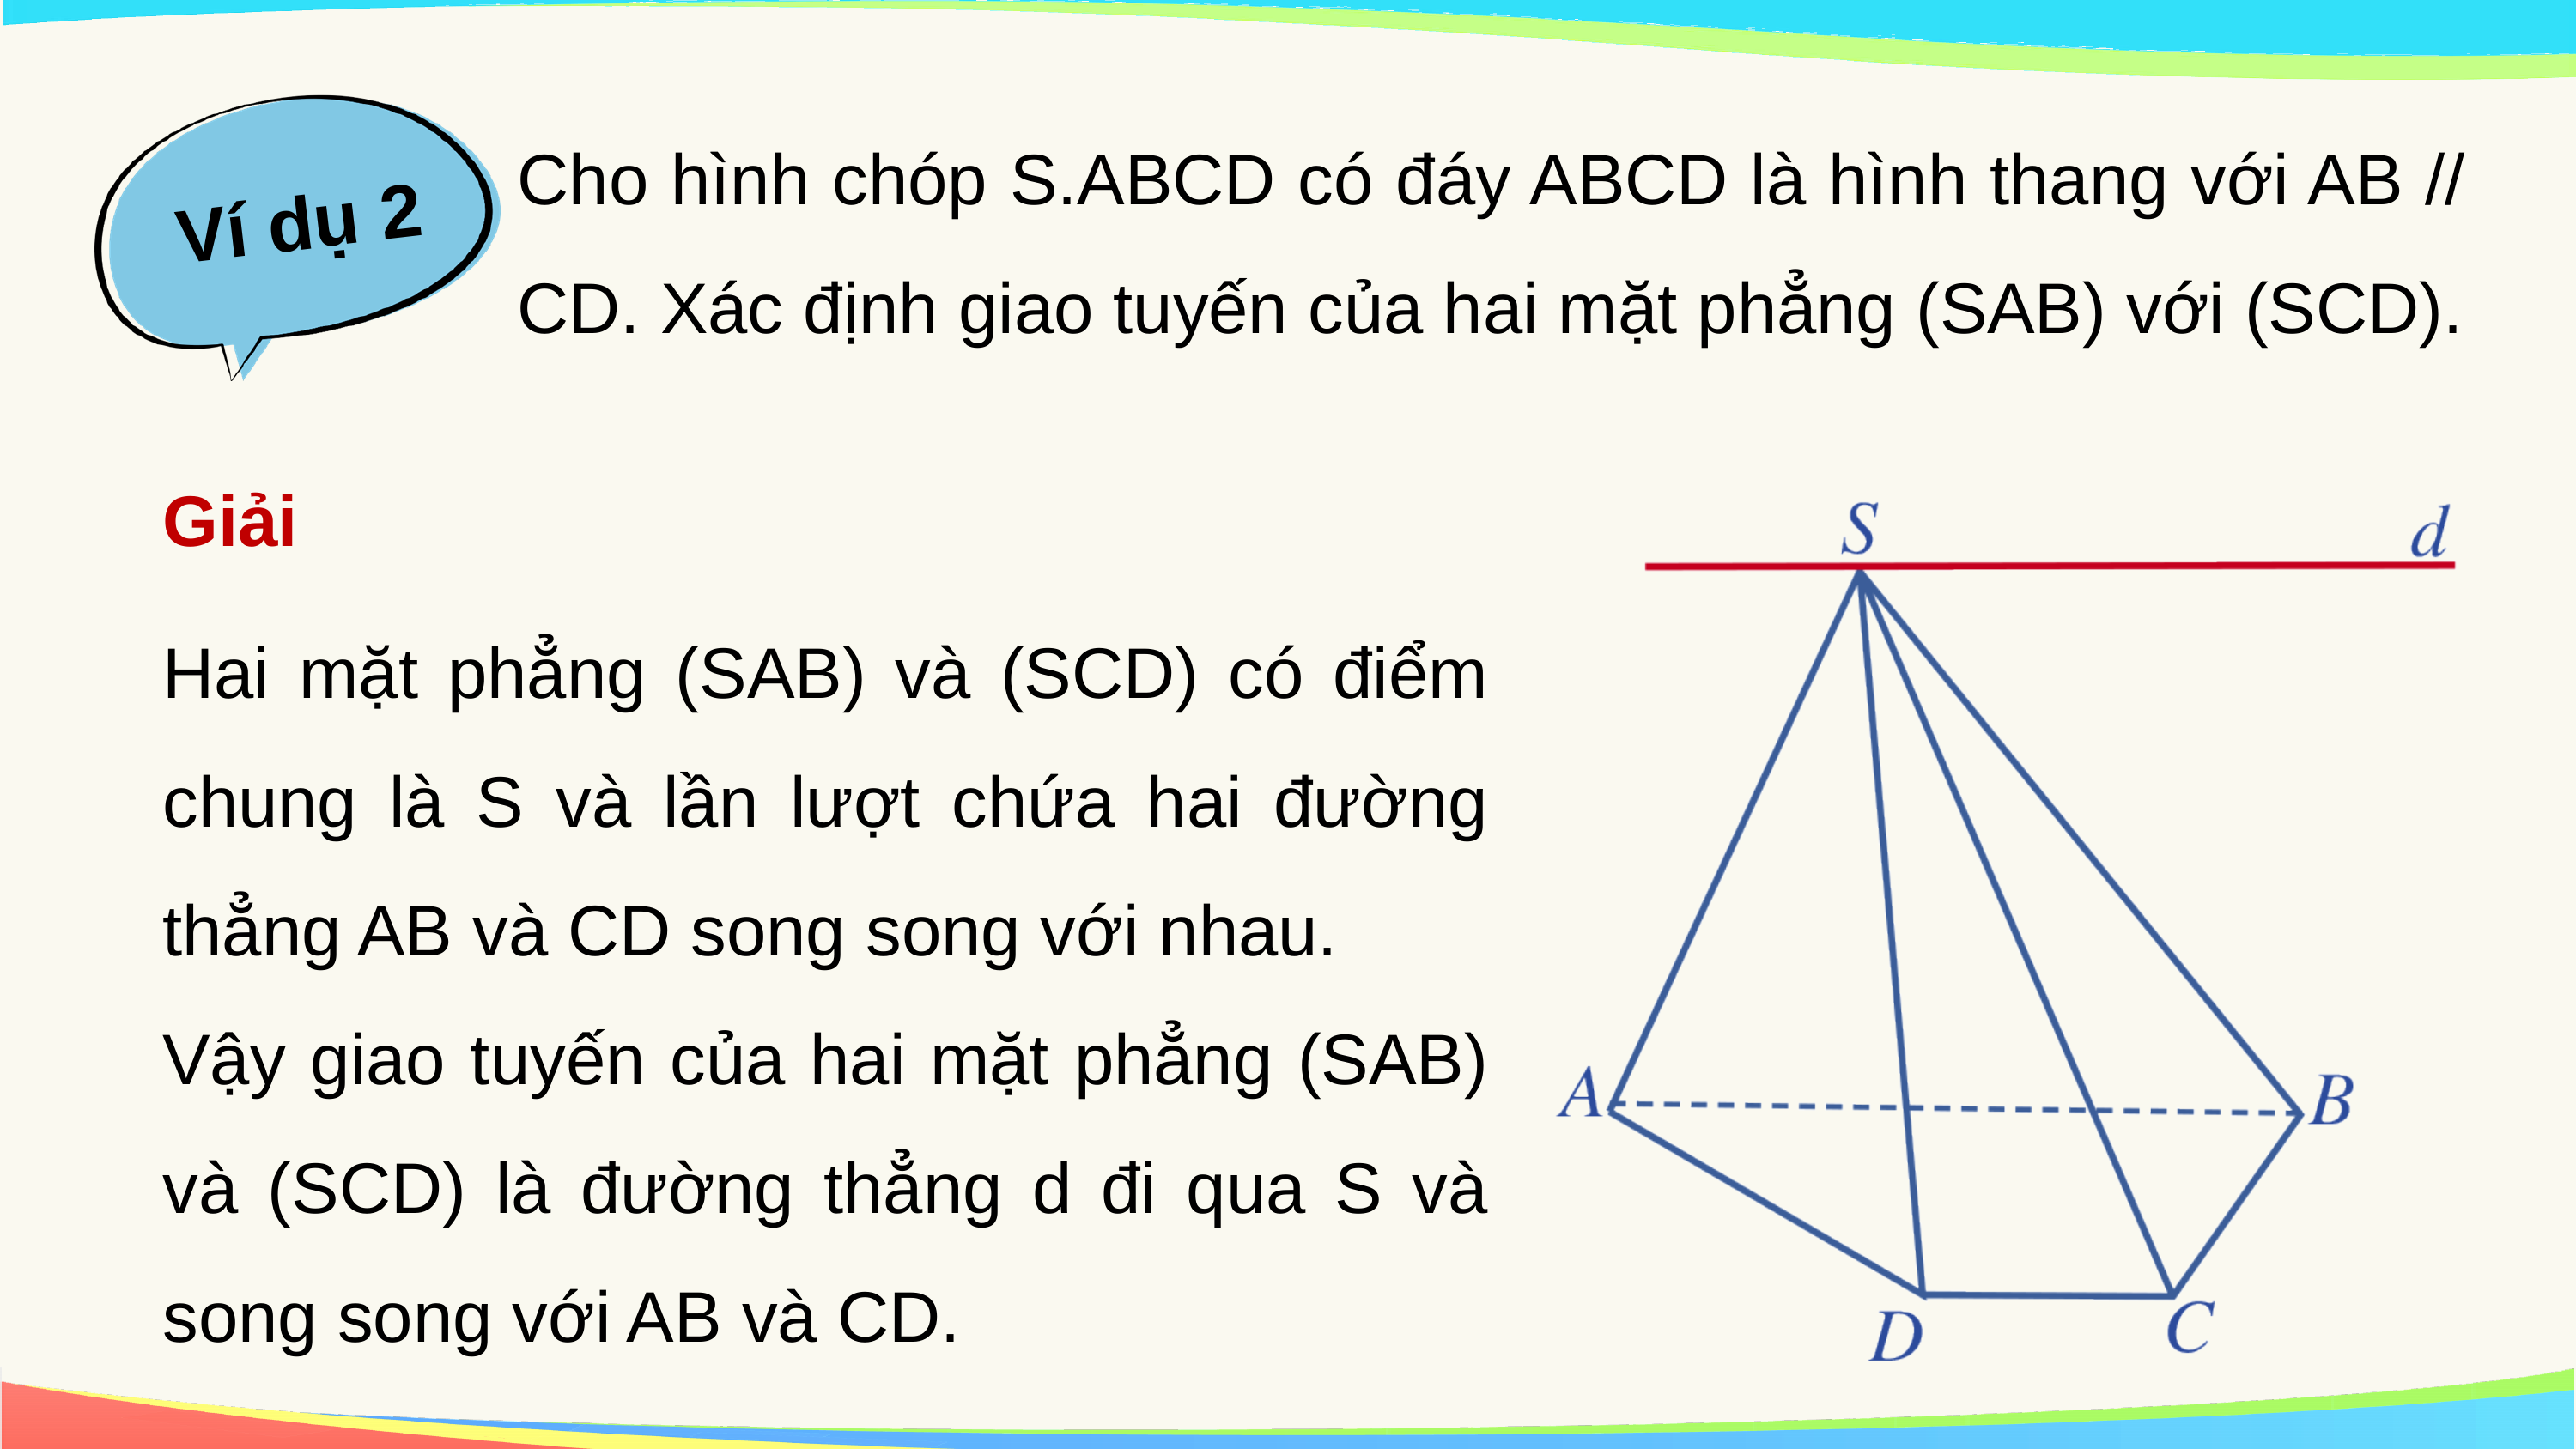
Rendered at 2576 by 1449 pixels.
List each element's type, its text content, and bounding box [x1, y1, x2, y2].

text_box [94, 58, 503, 382]
text_box Hai mặt phẳng (SAB) và (SCD) có điểm chung là S và lần lượt chứa hai đường thẳng AB và CD song song với nhau. Vậy giao tuyến của hai mặt phẳng (SAB) và (SCD) là đường thẳng d đi qua S và song song với AB và CD. [149, 577, 1502, 1363]
text_box Cho hình chóp S.ABCD có đáy ABCD là hình thang với AB // CD. Xác định giao tuyến của hai mặt phẳng (SAB) với (SCD). [507, 83, 2480, 355]
text_box Giải [149, 469, 356, 567]
picture [0, 0, 2576, 81]
picture [0, 468, 2574, 1449]
